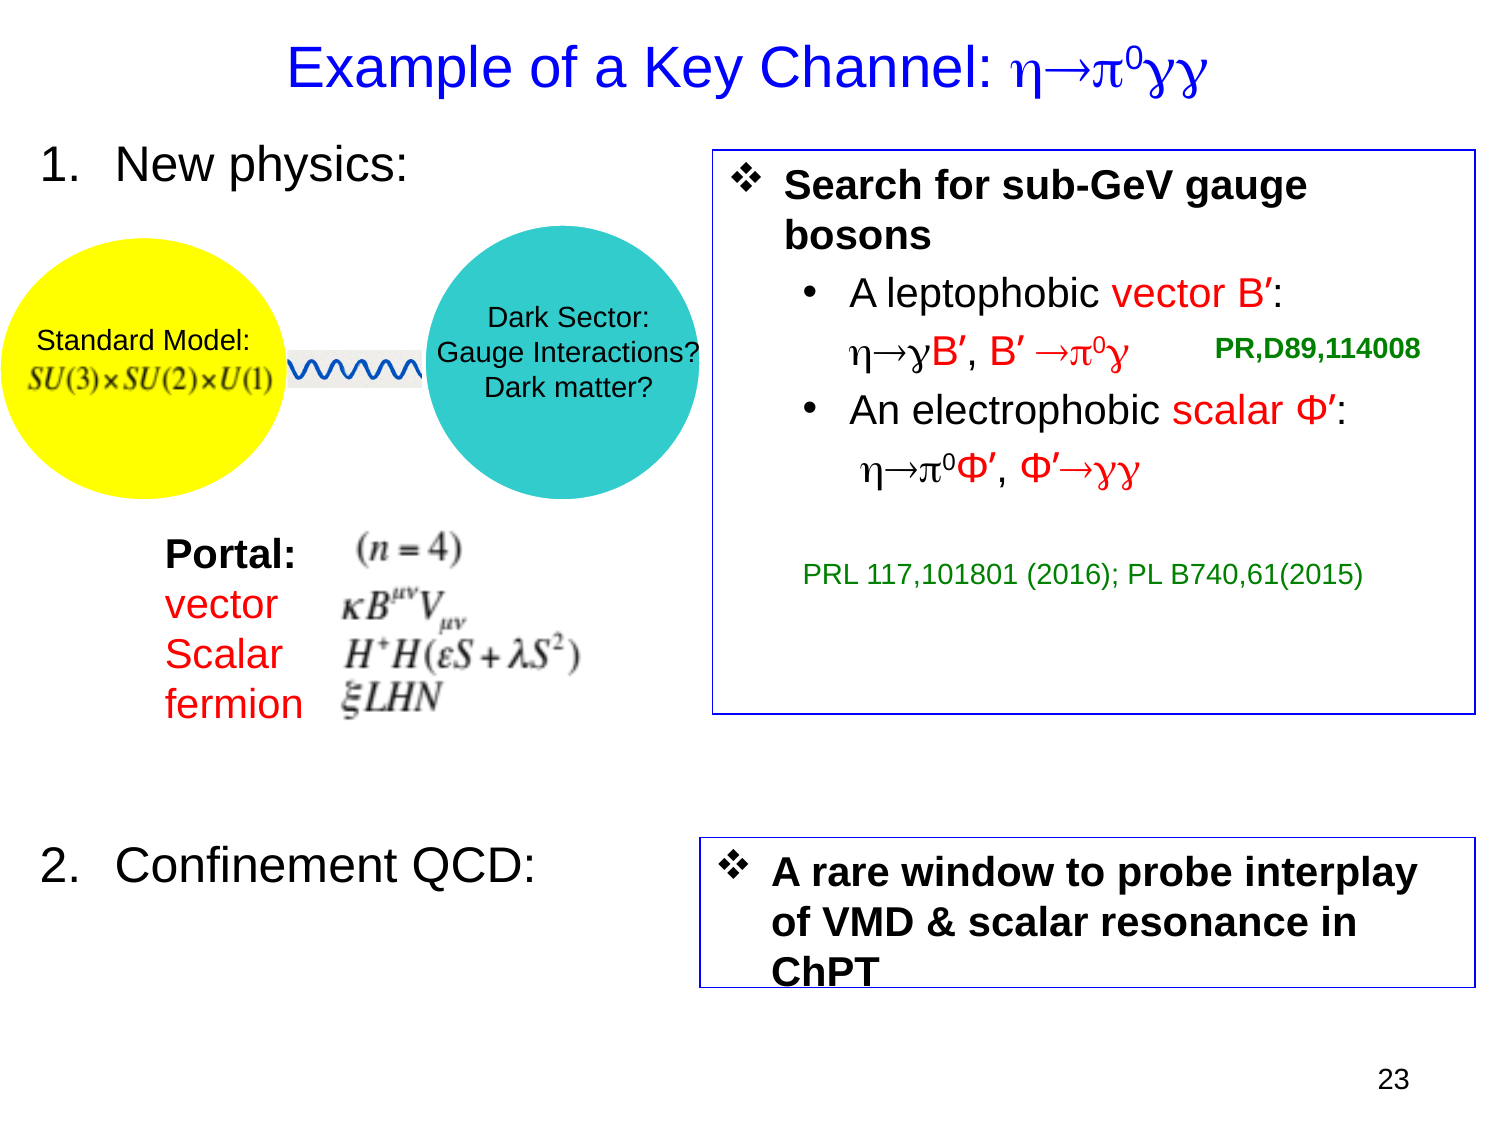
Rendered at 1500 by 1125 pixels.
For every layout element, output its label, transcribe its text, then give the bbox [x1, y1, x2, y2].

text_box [339, 624, 583, 683]
slide_number 23 [1074, 1024, 1426, 1103]
text_box PR,D89,114008 [1199, 287, 1438, 373]
text_box A rare window to probe interplay of VMD & scalar resonance in ChPT [699, 837, 1475, 988]
text_box [433, 411, 692, 501]
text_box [337, 674, 449, 726]
text_box [445, 224, 680, 291]
text_box [13, 237, 274, 313]
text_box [337, 573, 471, 625]
text_box [3, 399, 284, 500]
text_box Confinement QCD: [24, 824, 613, 900]
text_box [24, 361, 273, 401]
title Example of a Key Channel: 0 [74, 47, 1438, 151]
list Search for sub-GeV gauge bosons A leptophobic vector B’: B’, B’ 0 An electrophobic scalar Φ’: 0Φ’, Φ’ PRL 117,101801 (2016); PL B740,61(2015) [712, 149, 1476, 715]
text_box Standard Model: [0, 313, 288, 399]
text_box New physics: [24, 124, 488, 199]
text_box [352, 524, 463, 576]
text_box Dark Sector: Gauge Interactions? Dark matter? [412, 291, 725, 411]
text_box Portal: vector Scalar fermion [149, 519, 450, 824]
picture [287, 349, 423, 388]
